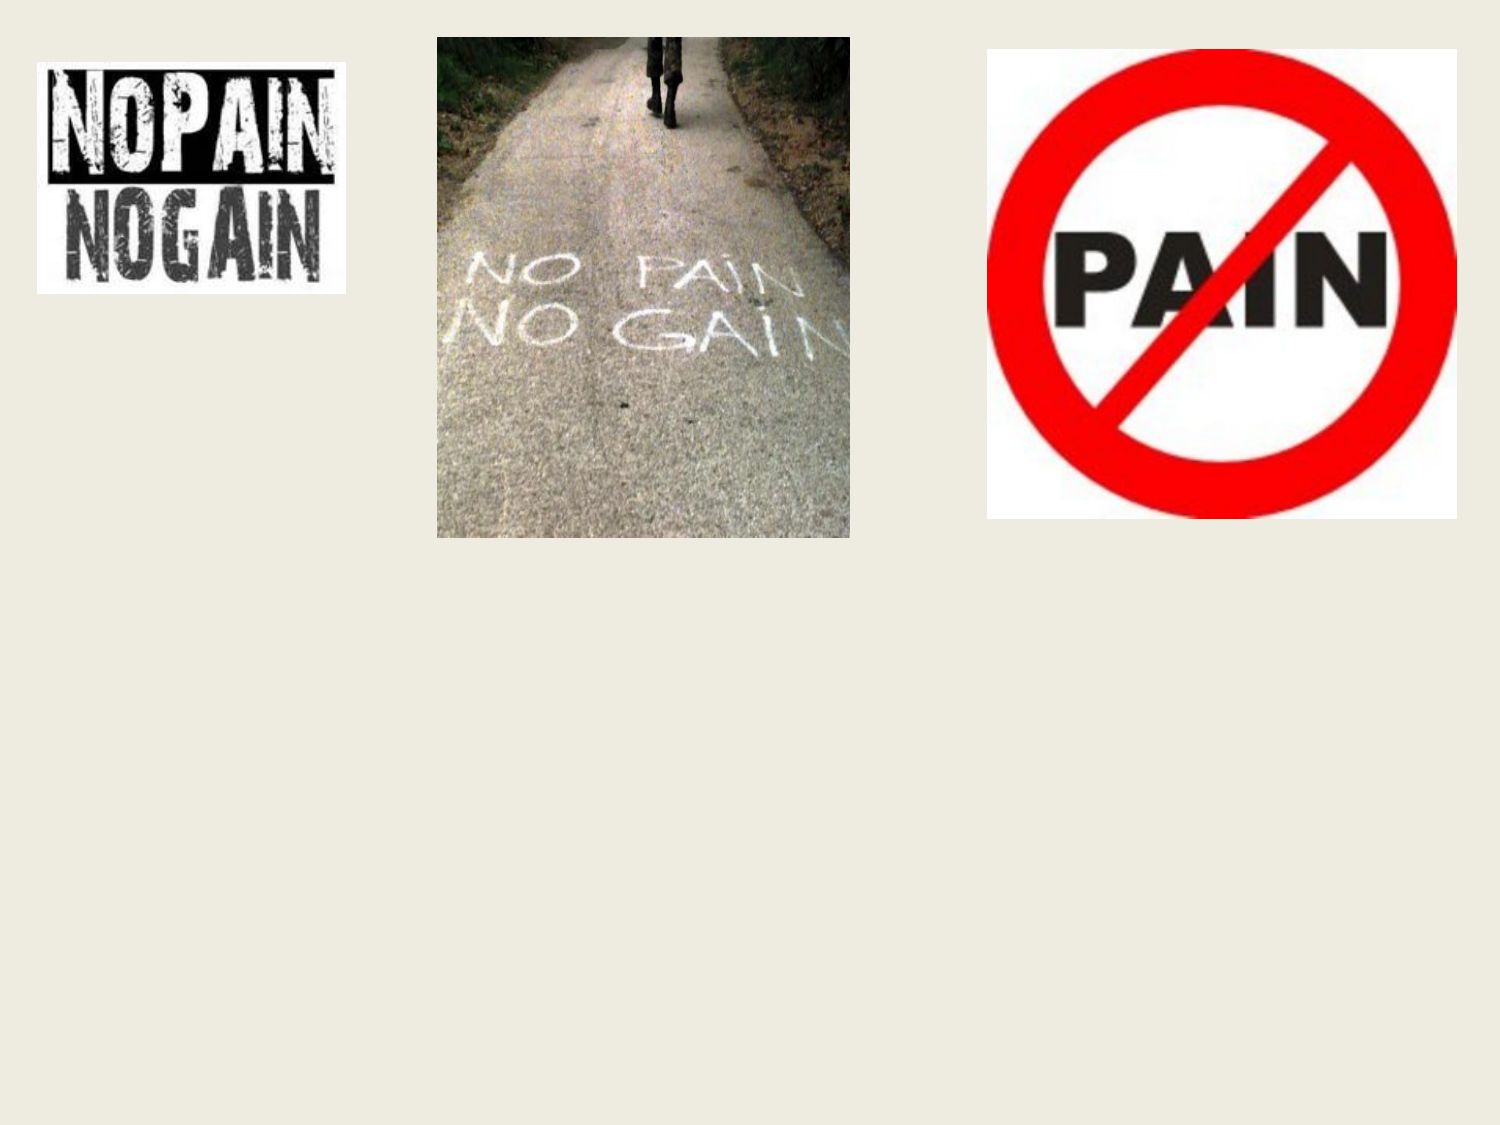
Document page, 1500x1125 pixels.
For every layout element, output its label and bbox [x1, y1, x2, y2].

picture [987, 49, 1457, 519]
picture [437, 37, 851, 538]
picture [37, 62, 346, 294]
